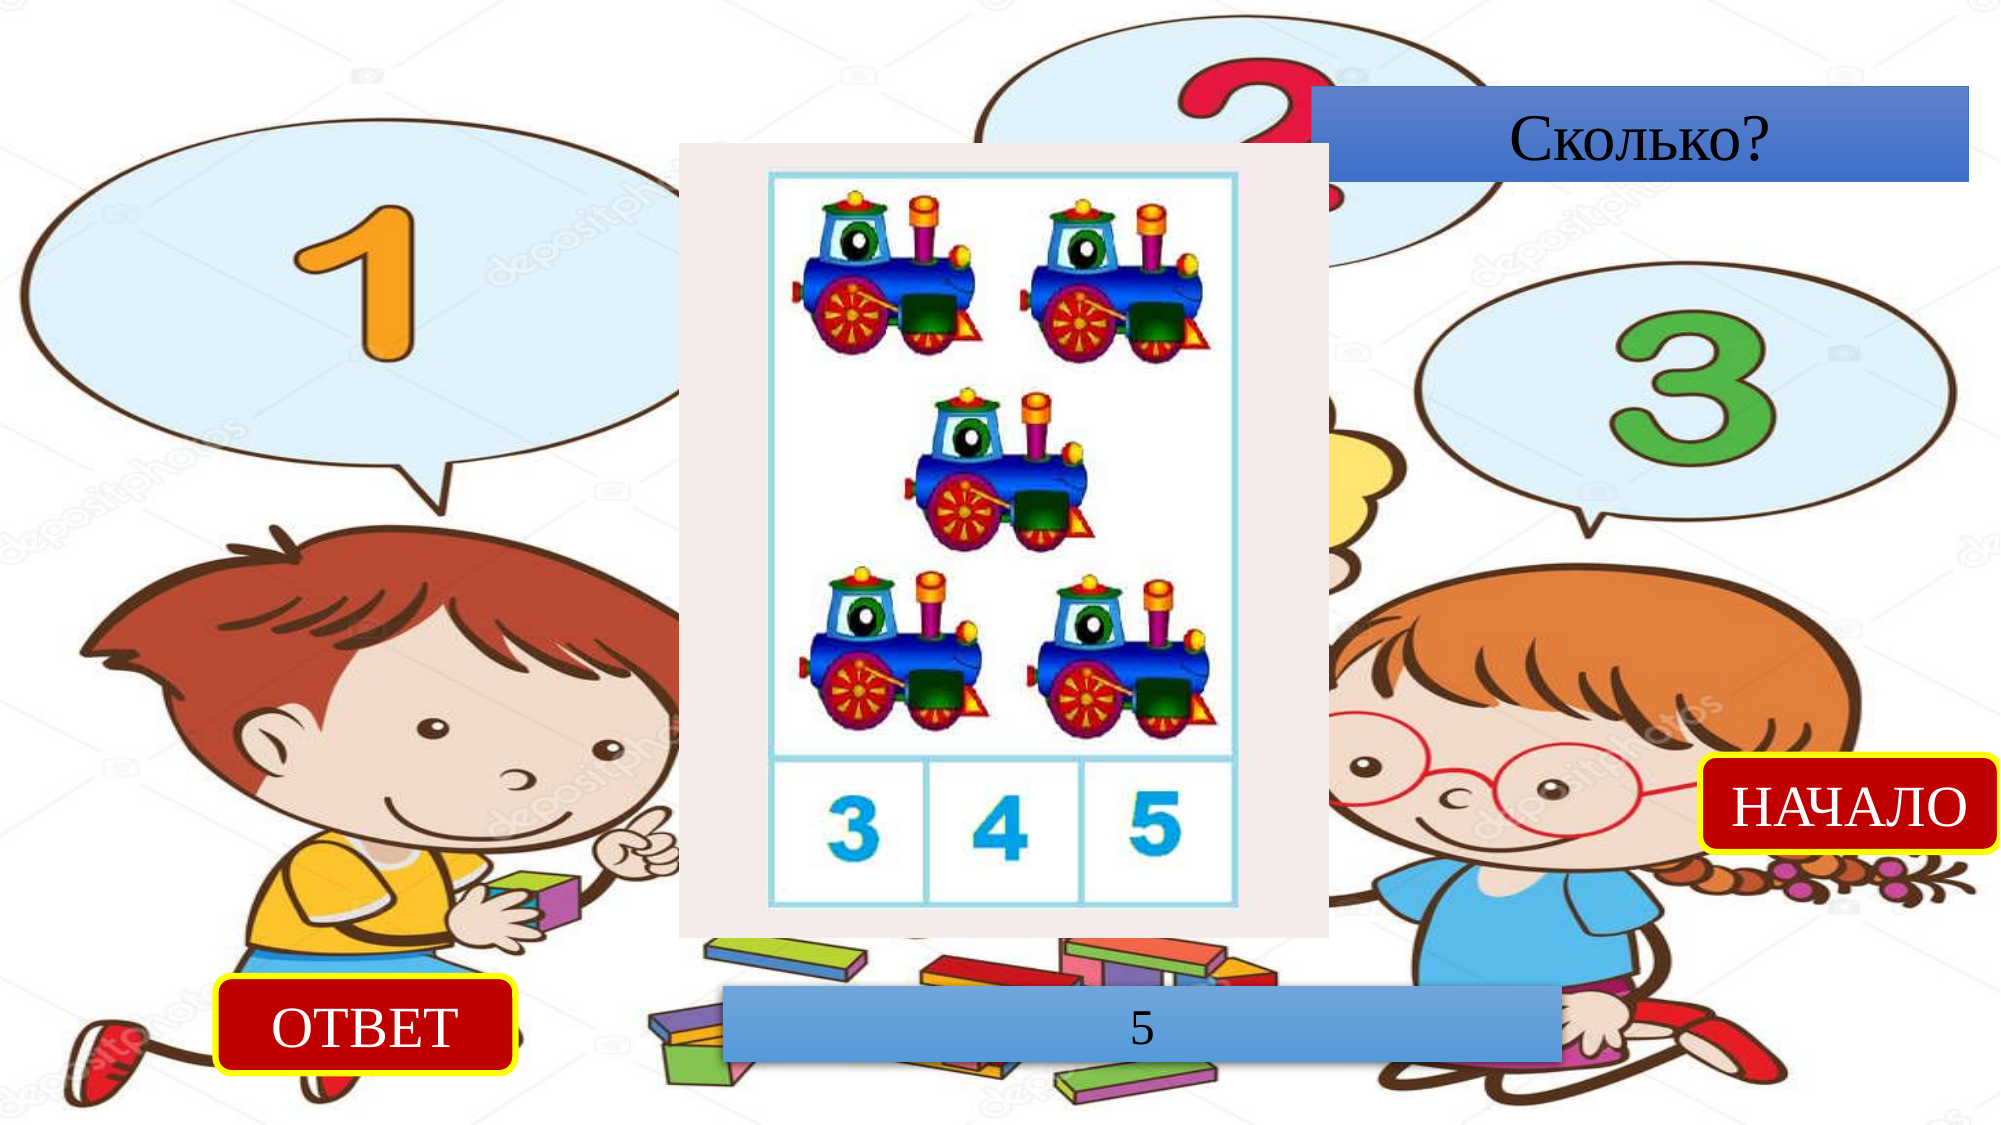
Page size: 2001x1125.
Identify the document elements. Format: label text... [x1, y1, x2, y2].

text_box Сколько? [1311, 86, 1969, 182]
text_box ОТВЕТ [214, 974, 517, 1075]
text_box 5 [722, 986, 1562, 1062]
text_box НАЧАЛО [1698, 753, 2000, 854]
picture [0, 0, 2001, 1125]
